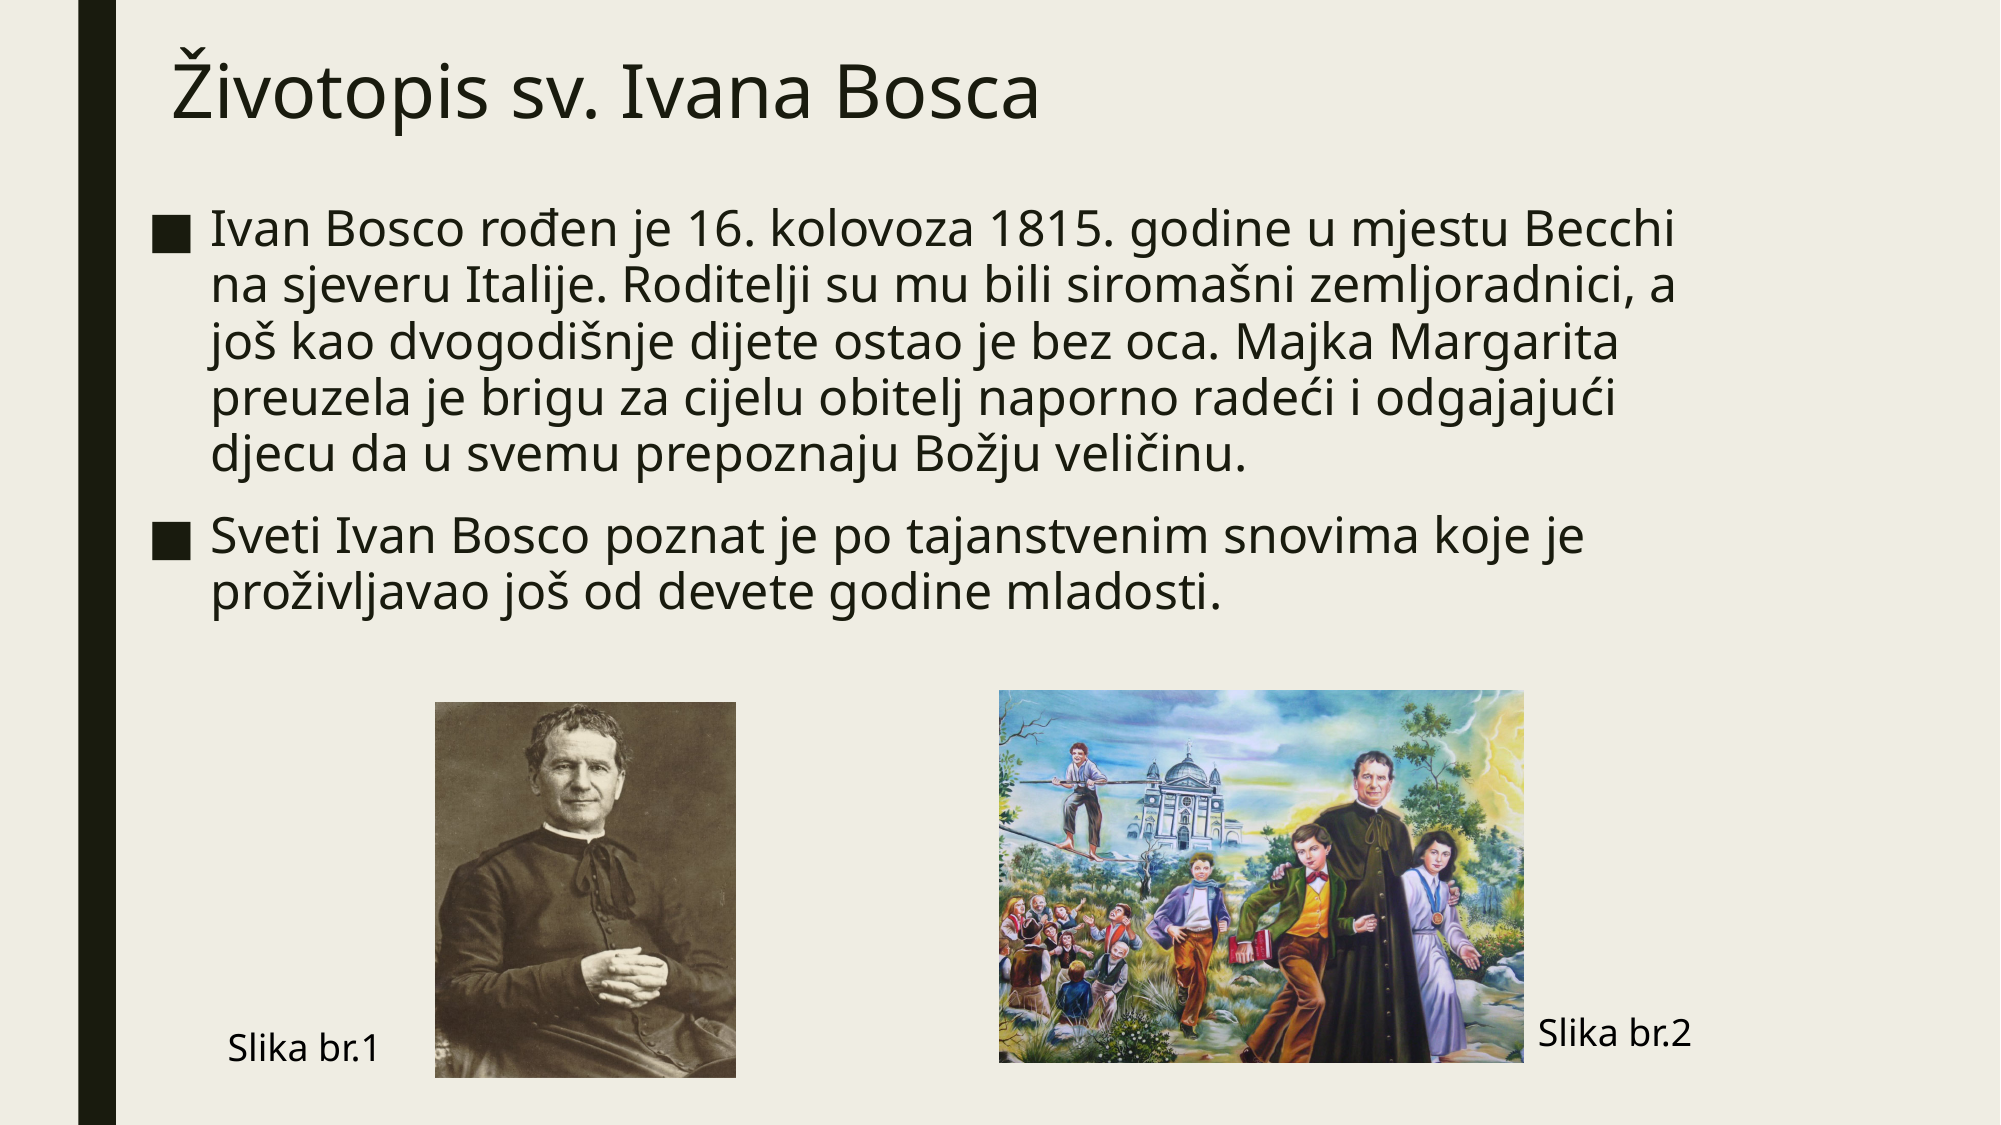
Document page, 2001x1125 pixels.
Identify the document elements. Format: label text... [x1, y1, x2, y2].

picture [999, 690, 1524, 1063]
list Ivan Bosco rođen je 16. kolovoza 1815. godine u mjestu Becchi na sjeveru Italije. Roditelji su mu bili siromašni zemljoradnici, a još kao dvogodišnje dijete ostao je bez oca. Majka Margarita preuzela je brigu za cijelu obitelj naporno radeći i odgajajući djecu da u svemu prepoznaju Božju veličinu. Sveti Ivan Bosco poznat je po tajanstvenim snovima koje je proživljavao još od devete godine mladosti. [132, 193, 1732, 516]
picture [435, 702, 736, 1078]
text_box Slika br.1 [213, 1017, 435, 1077]
title Životopis sv. Ivana Bosca [156, 46, 1800, 164]
text_box Slika br.2 [1524, 1001, 1824, 1062]
